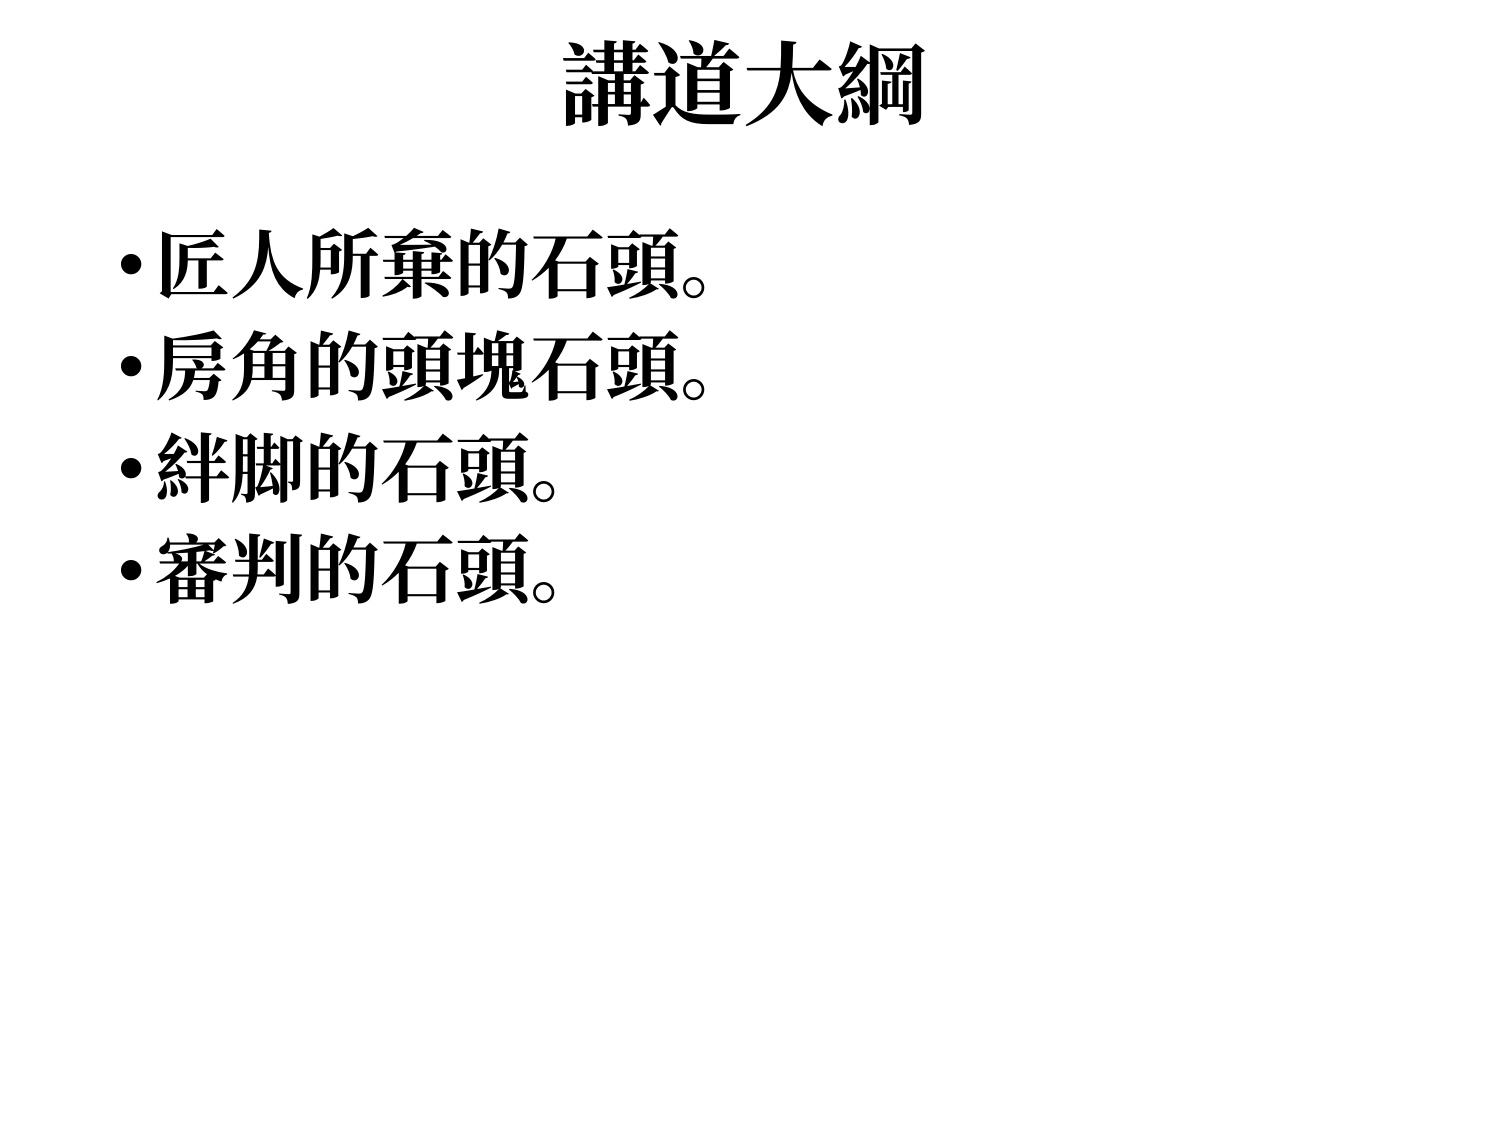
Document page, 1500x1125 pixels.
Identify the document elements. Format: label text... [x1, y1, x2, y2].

title 講道大綱 [96, 0, 1391, 177]
list 匠人所棄的石頭。 房角的頭塊石頭。 絆脚的石頭。 審判的石頭。 [103, 220, 1397, 1014]
